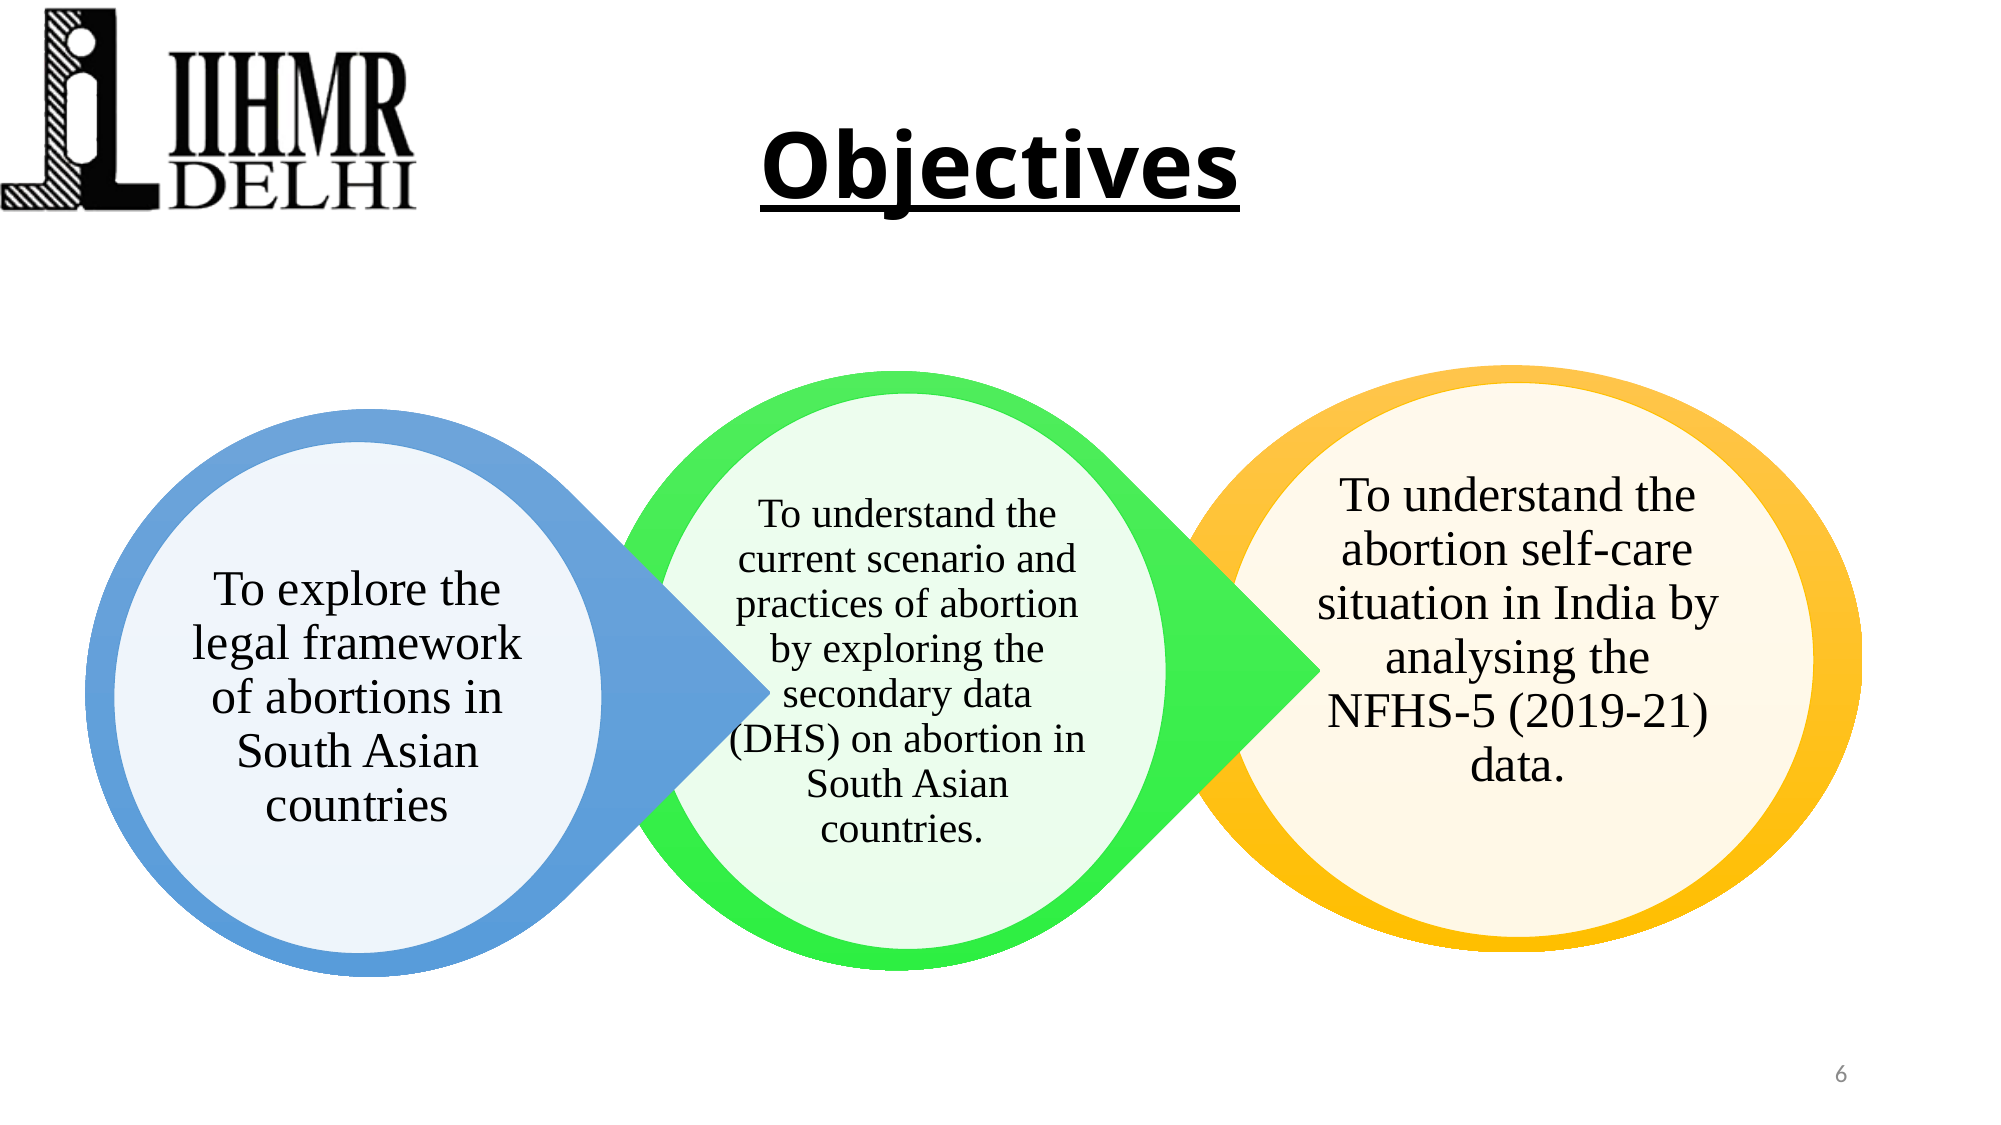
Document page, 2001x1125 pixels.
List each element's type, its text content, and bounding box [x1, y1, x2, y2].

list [0, 212, 1863, 1125]
title Objectives [443, 59, 1863, 212]
picture [0, 3, 443, 212]
